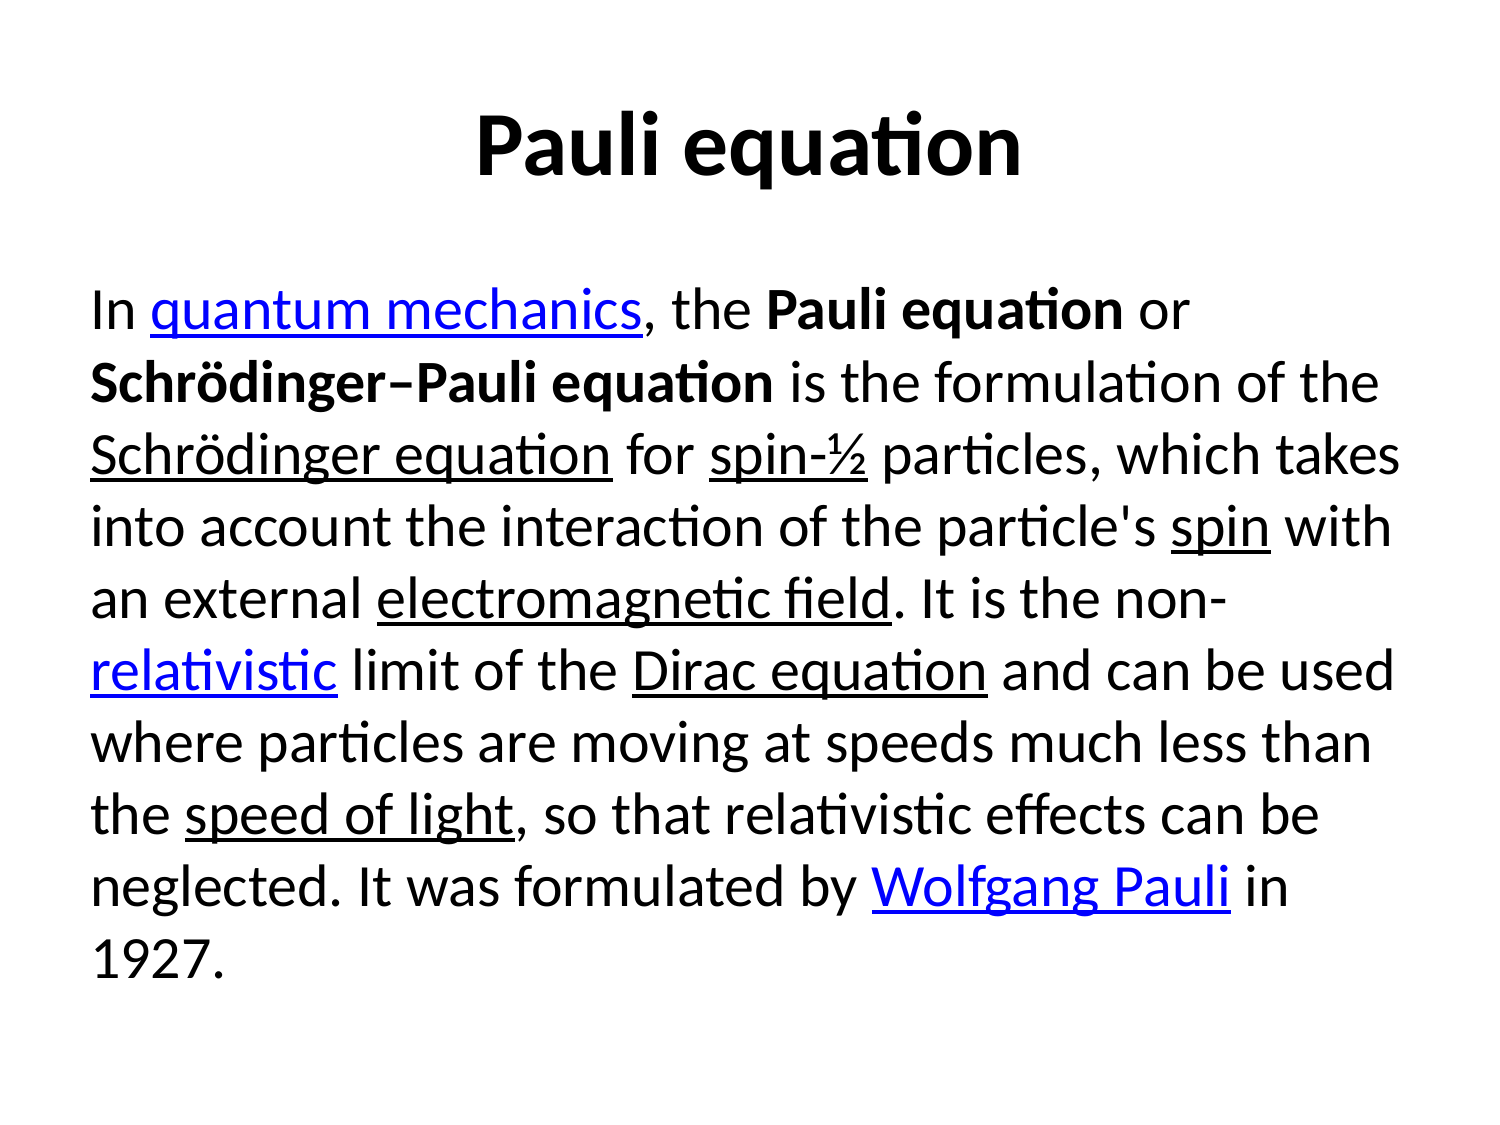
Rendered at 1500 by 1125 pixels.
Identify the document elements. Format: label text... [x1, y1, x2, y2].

list In quantum mechanics, the Pauli equation or Schrödinger–Pauli equation is the formulation of the Schrödinger equation for spin-½ particles, which takes into account the interaction of the particle's spin with an external electromagnetic field. It is the non-relativistic limit of the Dirac equation and can be used where particles are moving at speeds much less than the speed of light, so that relativistic effects can be neglected. It was formulated by Wolfgang Pauli in 1927. [75, 262, 1425, 1005]
title Pauli equation [75, 45, 1425, 233]
